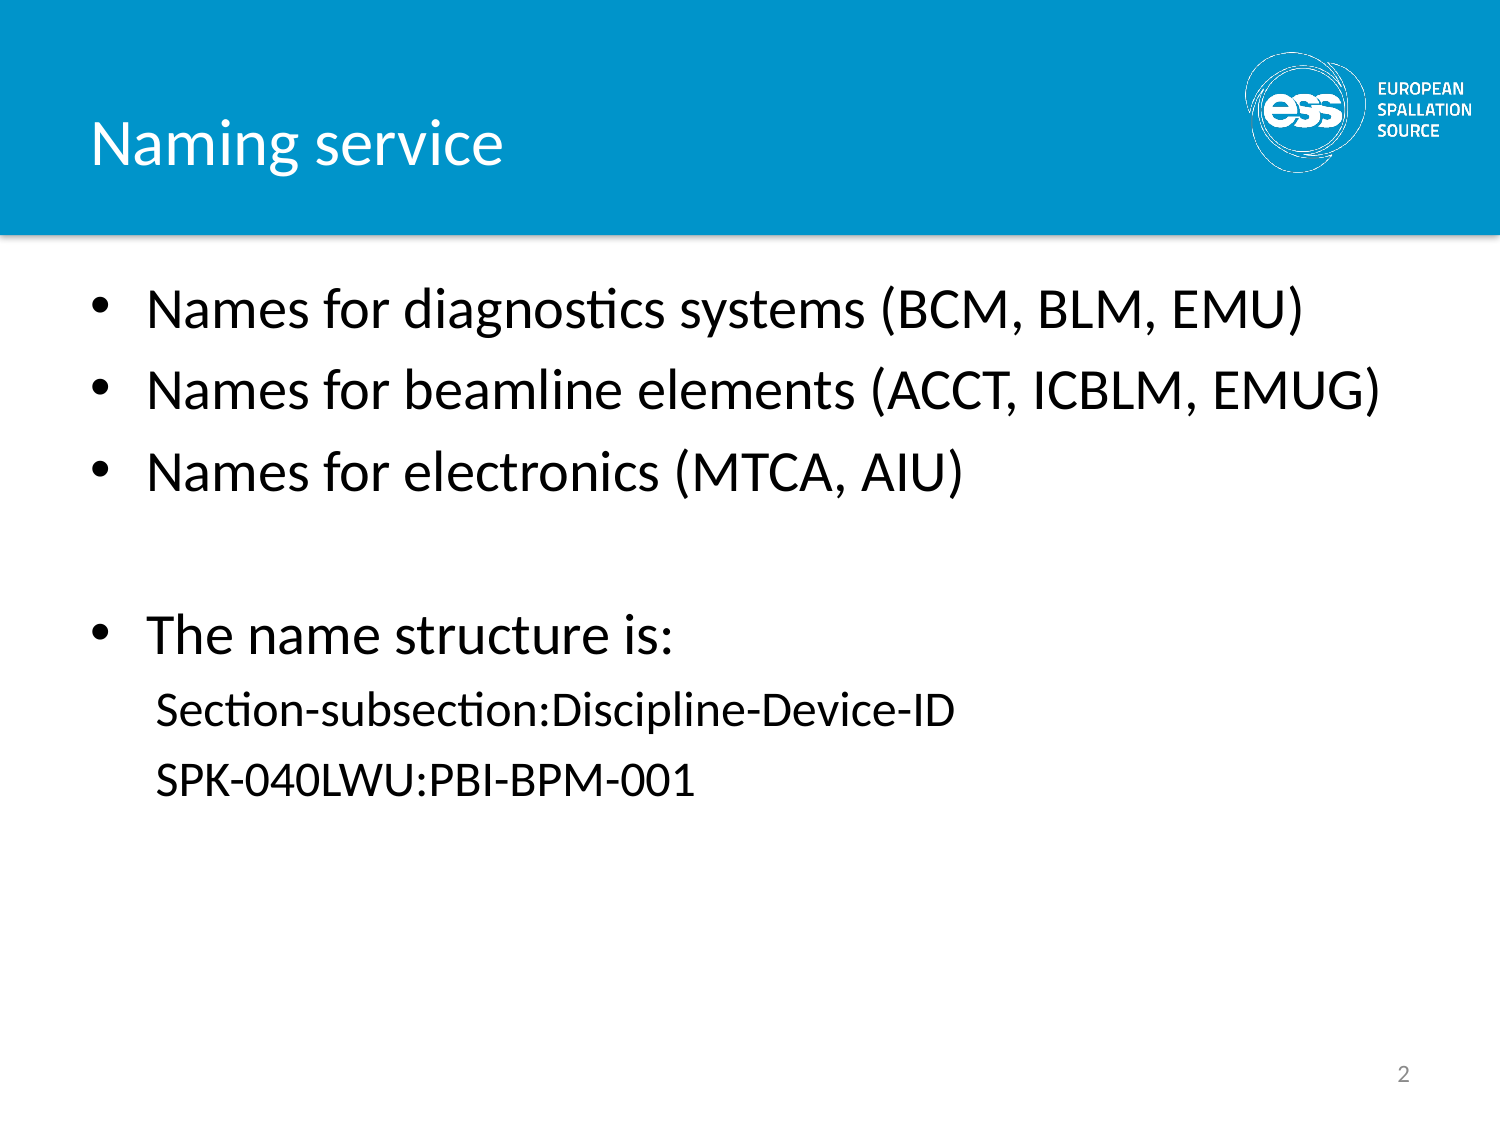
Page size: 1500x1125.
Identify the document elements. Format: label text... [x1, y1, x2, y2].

list Names for diagnostics systems (BCM, BLM, EMU) Names for beamline elements (ACCT, ICBLM, EMUG) Names for electronics (MTCA, AIU) The name structure is: Section-subsection:Discipline-Device-ID SPK-040LWU:PBI-BPM-001 [75, 262, 1425, 1005]
title Naming service [75, 45, 1247, 233]
picture [1409, 104, 1415, 115]
picture [1432, 125, 1438, 136]
picture [1418, 104, 1423, 115]
picture [1389, 104, 1393, 115]
picture [1264, 94, 1342, 127]
slide_number 2 [1074, 1042, 1425, 1103]
picture [1379, 83, 1385, 94]
picture [1436, 104, 1444, 115]
picture [1400, 83, 1407, 94]
picture [1454, 83, 1458, 94]
picture [1423, 83, 1430, 94]
picture [1398, 109, 1406, 115]
picture [1422, 125, 1428, 134]
picture [1443, 86, 1450, 93]
